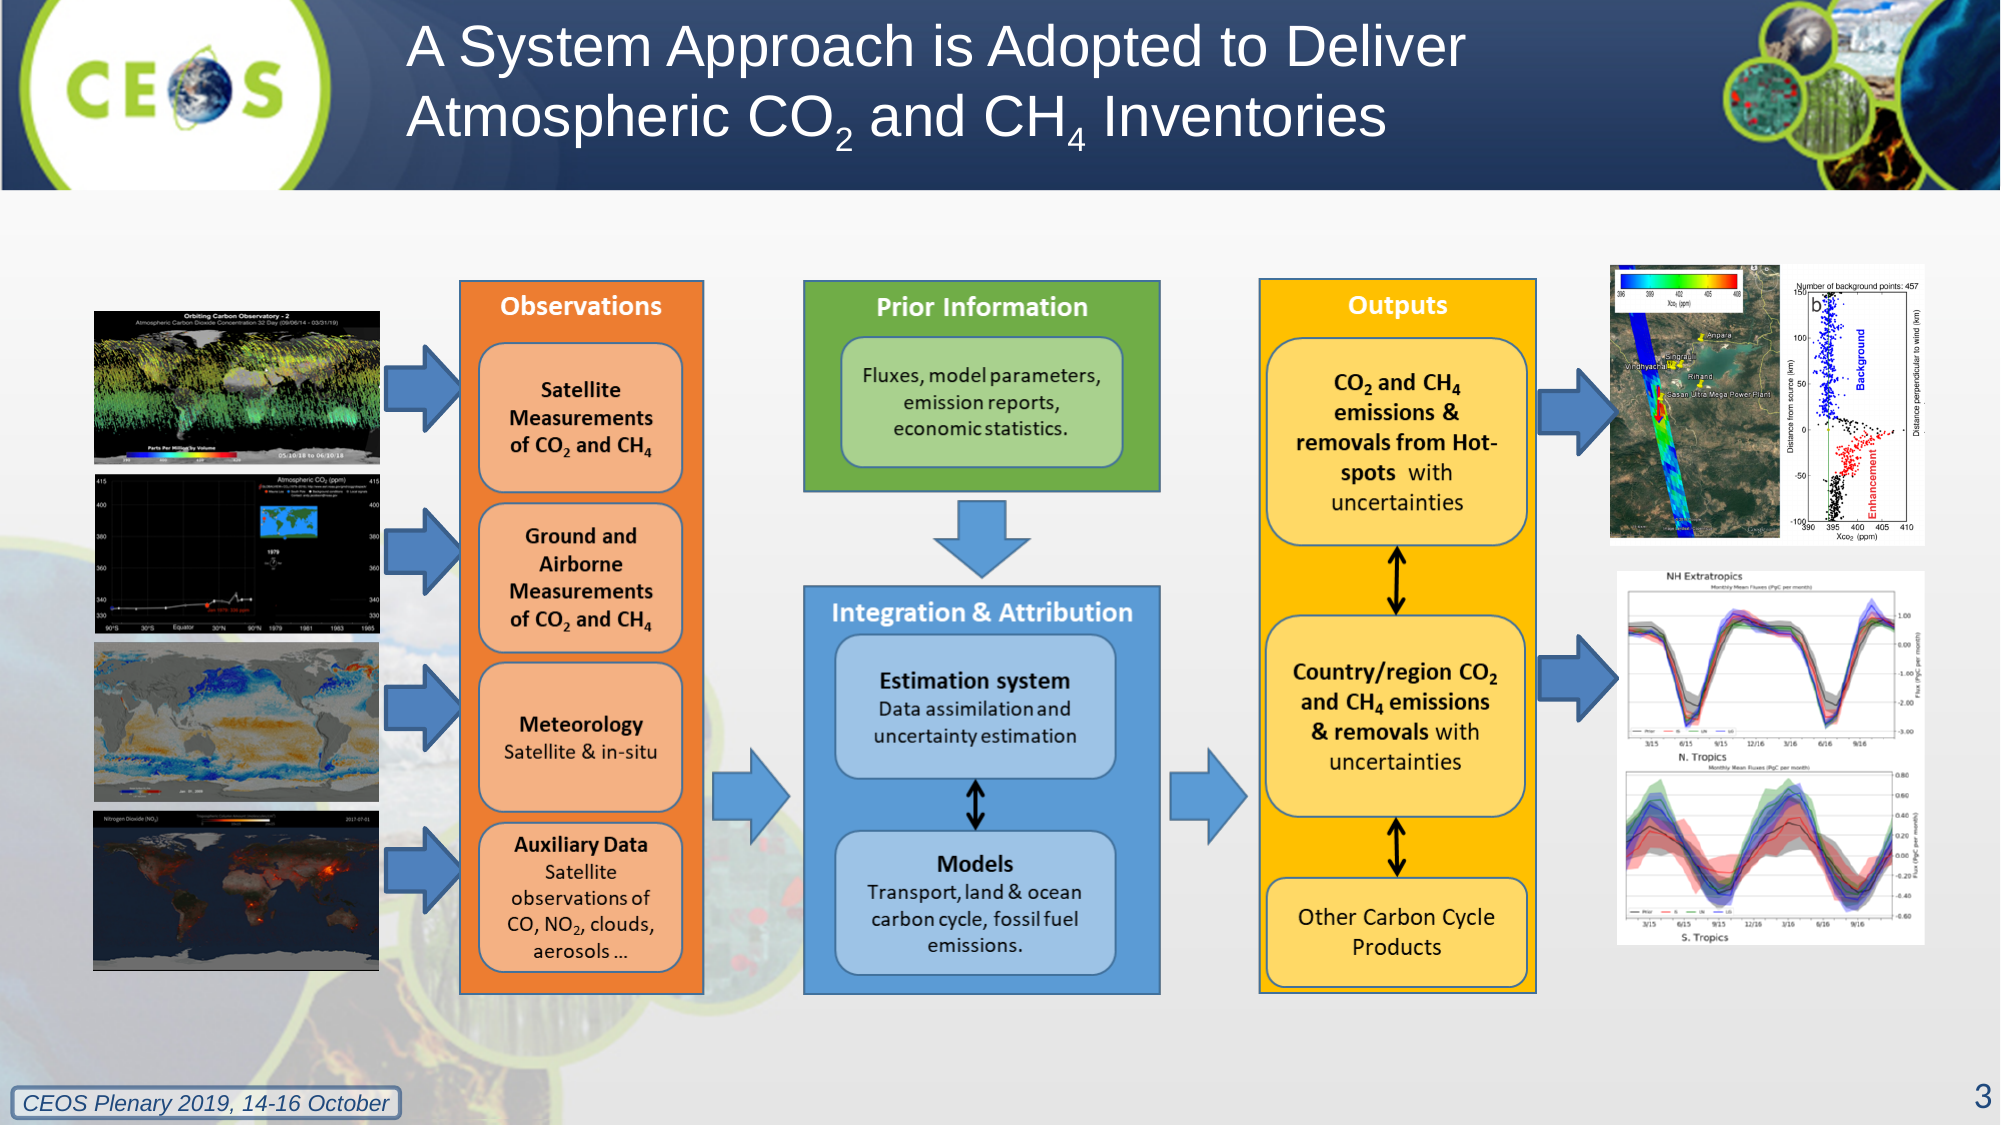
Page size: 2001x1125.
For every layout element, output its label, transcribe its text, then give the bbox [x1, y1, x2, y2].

text_box [383, 663, 459, 753]
text_box [1538, 634, 1617, 723]
text_box [383, 826, 459, 915]
title A System Approach is Adopted to Deliver Atmospheric CO2 and CH4 Inventories [392, 2, 1661, 165]
text_box [383, 344, 459, 433]
slide_number 3 [1889, 1063, 2000, 1125]
picture [0, 0, 2001, 1125]
text_box [383, 507, 459, 596]
text_box [1538, 367, 1610, 457]
